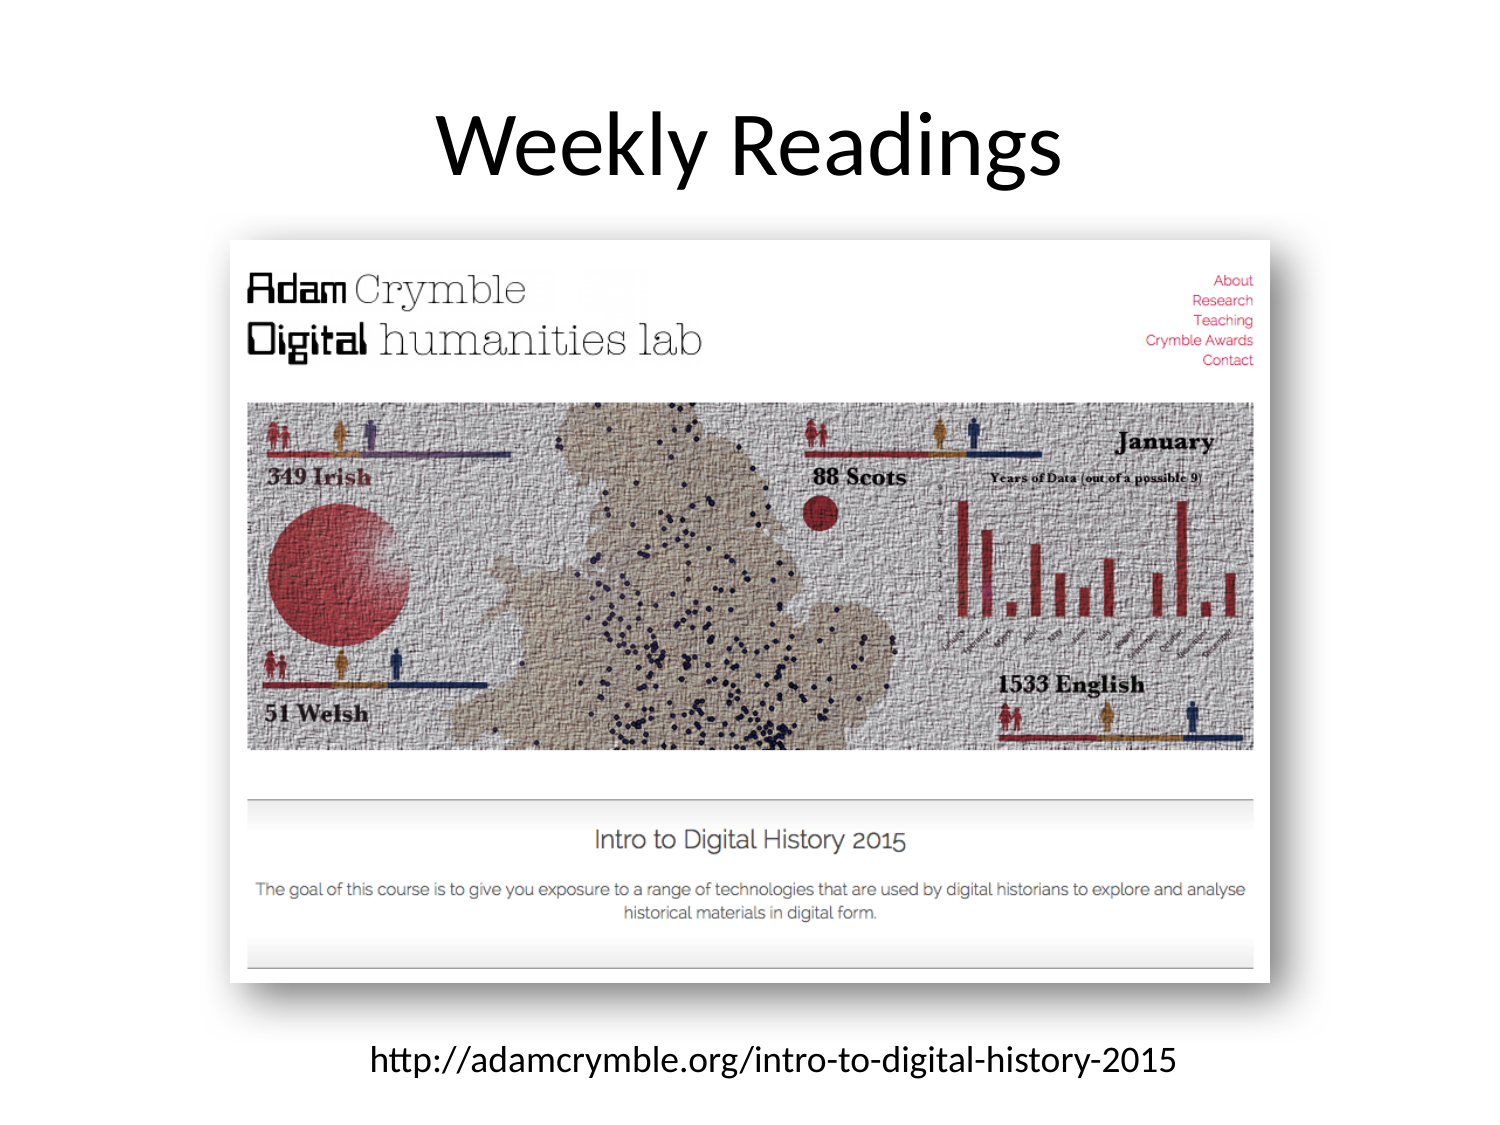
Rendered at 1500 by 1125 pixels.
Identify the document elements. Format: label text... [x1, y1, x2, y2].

title Weekly Readings [75, 45, 1425, 233]
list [74, 240, 1426, 984]
text_box http://adamcrymble.org/intro-to-digital-history-2015 [354, 1027, 1194, 1087]
